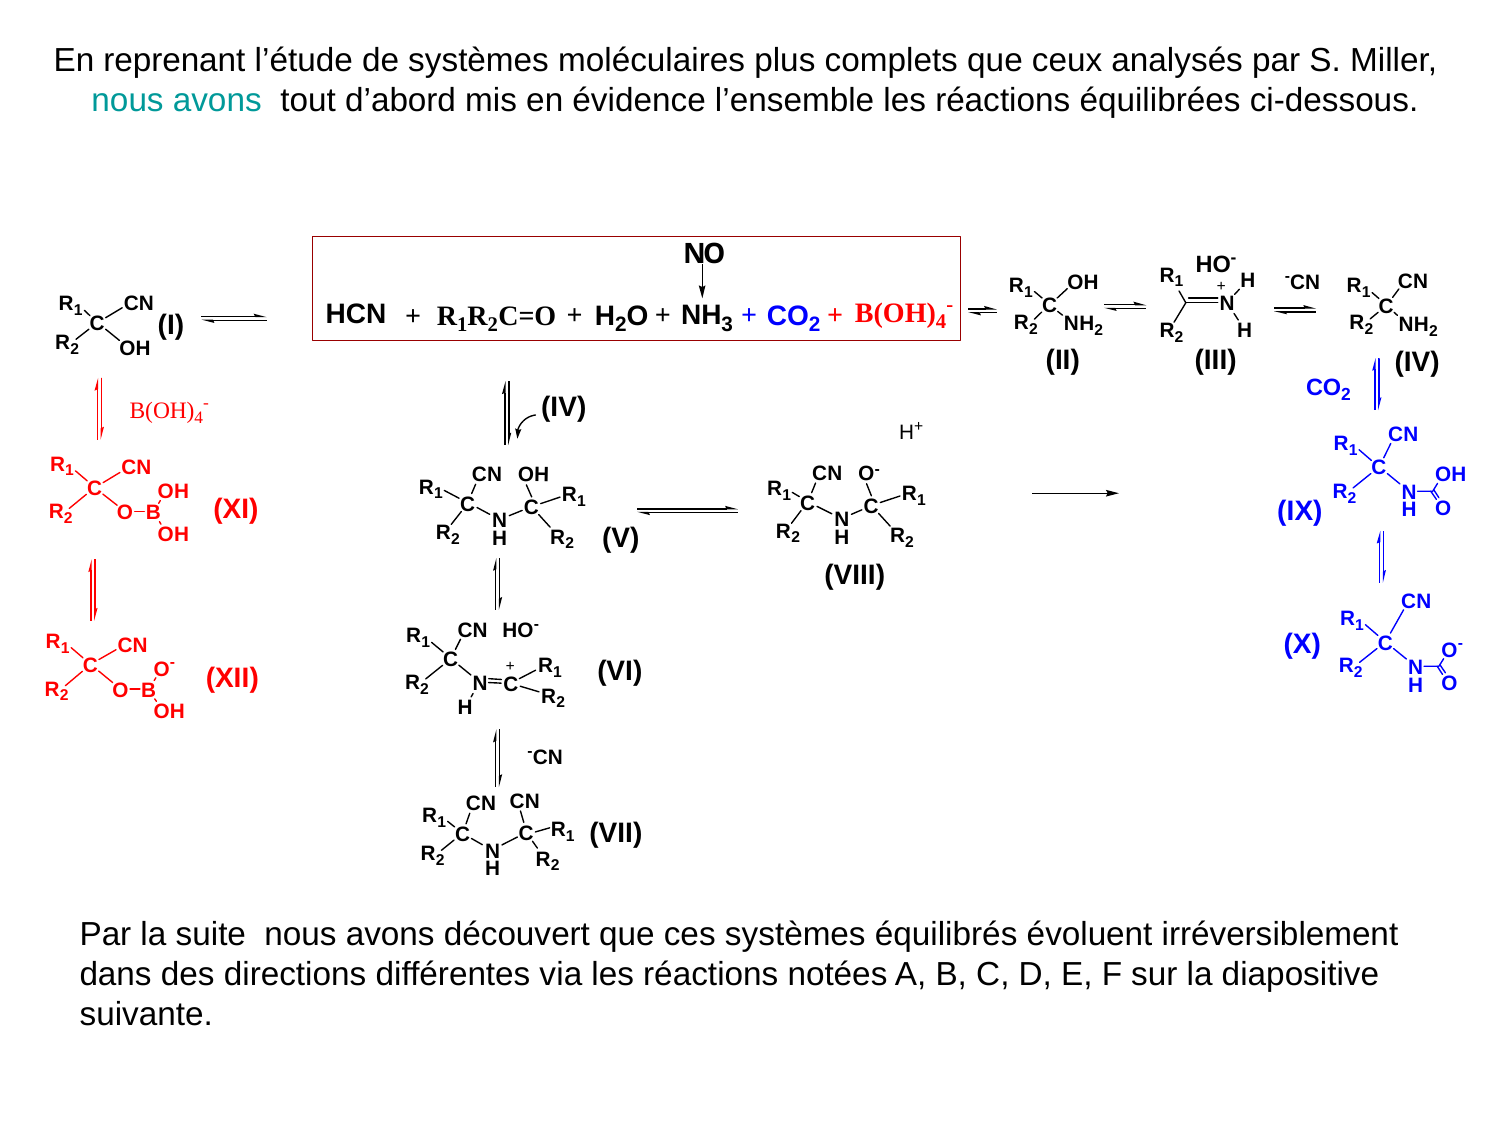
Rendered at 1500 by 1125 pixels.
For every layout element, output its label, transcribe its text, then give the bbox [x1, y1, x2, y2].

text_box Par la suite nous avons découvert que ces systèmes équilibrés évoluent irréversiblement dans des directions différentes via les réactions notées A, B, C, D, E, F sur la diapositive suivante. [64, 905, 1447, 1040]
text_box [15, 219, 1473, 889]
text_box En reprenant l’étude de systèmes moléculaires plus complets que ceux analysés par S. Miller, nous avons tout d’abord mis en évidence l’ensemble les réactions équilibrées ci-dessous. [5, 30, 1500, 126]
